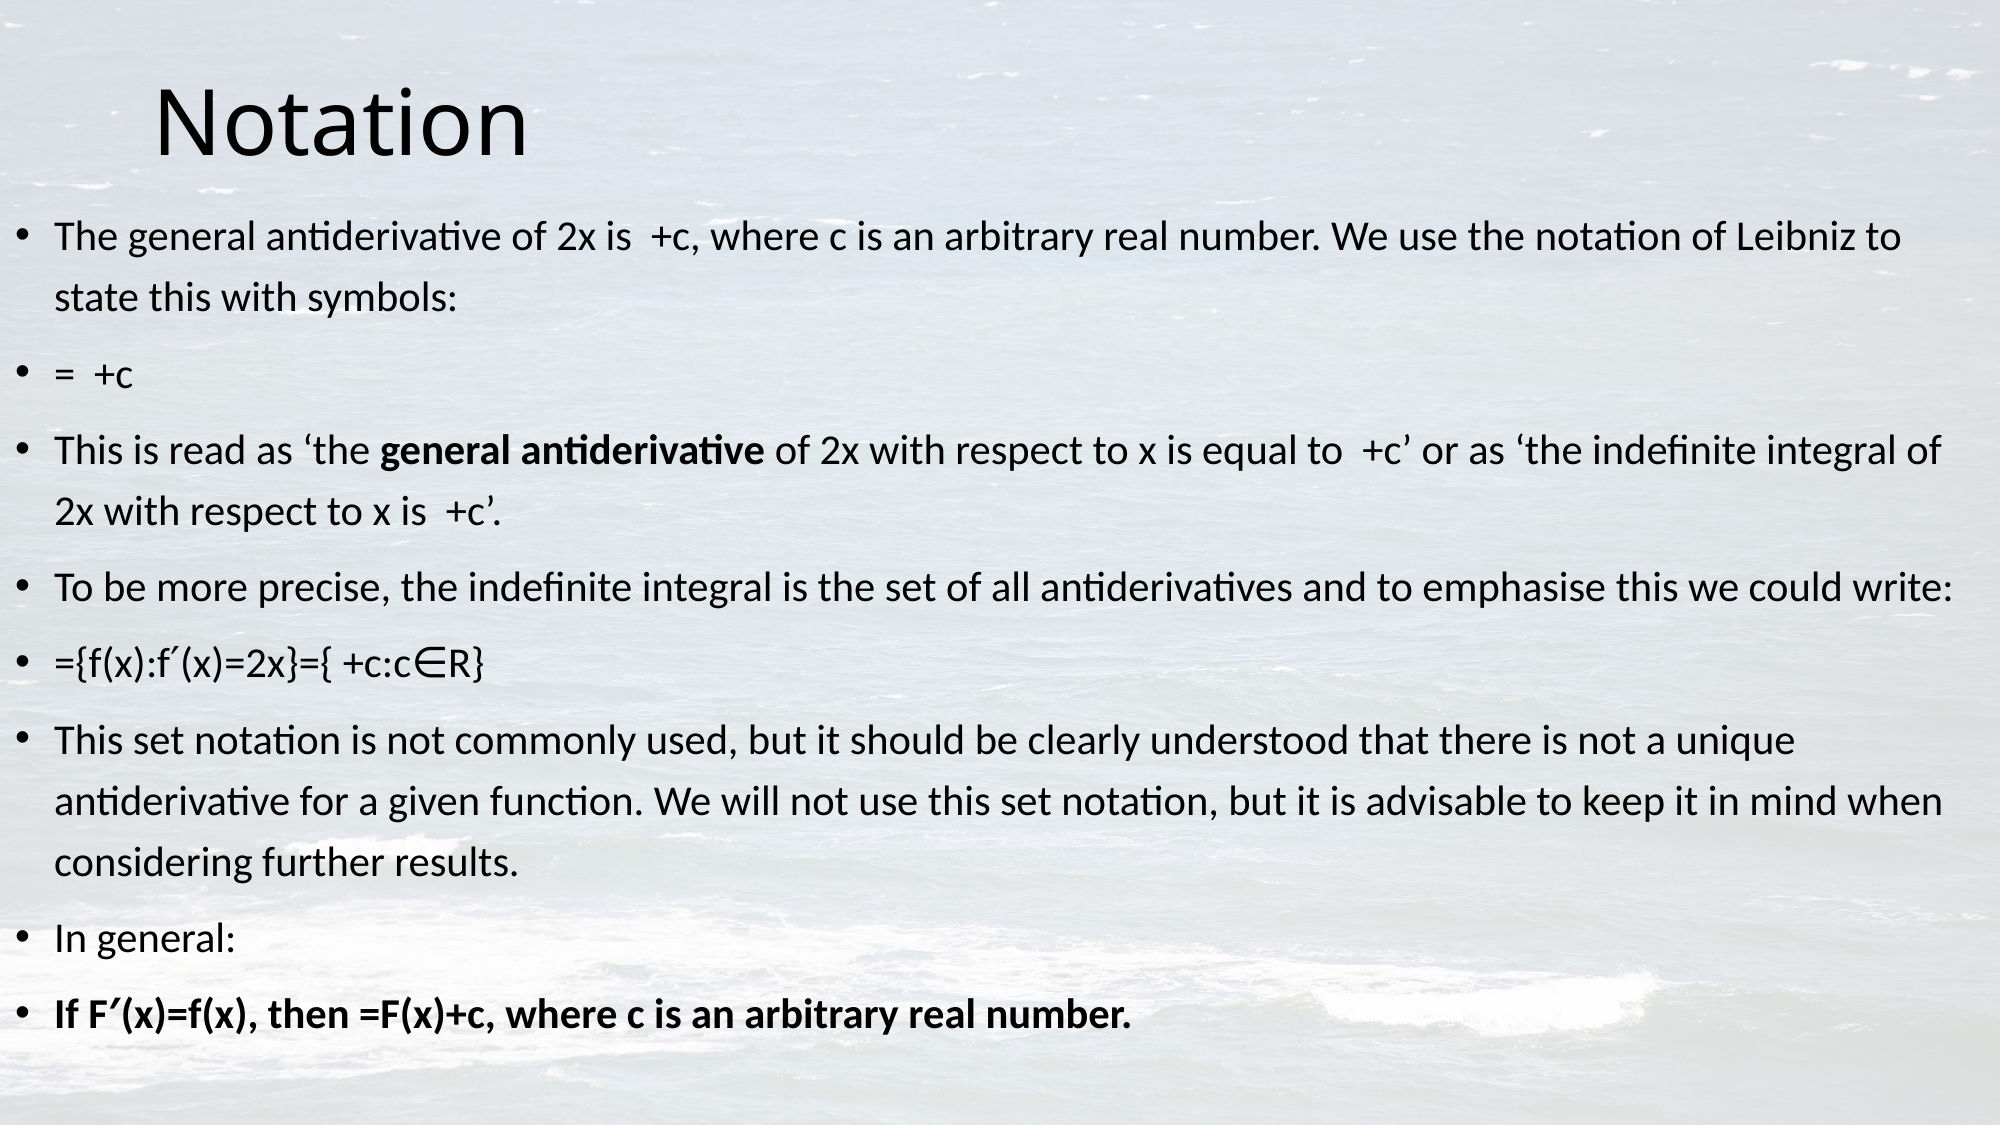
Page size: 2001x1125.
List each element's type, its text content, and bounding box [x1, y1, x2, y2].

title Notation [137, 59, 1863, 191]
